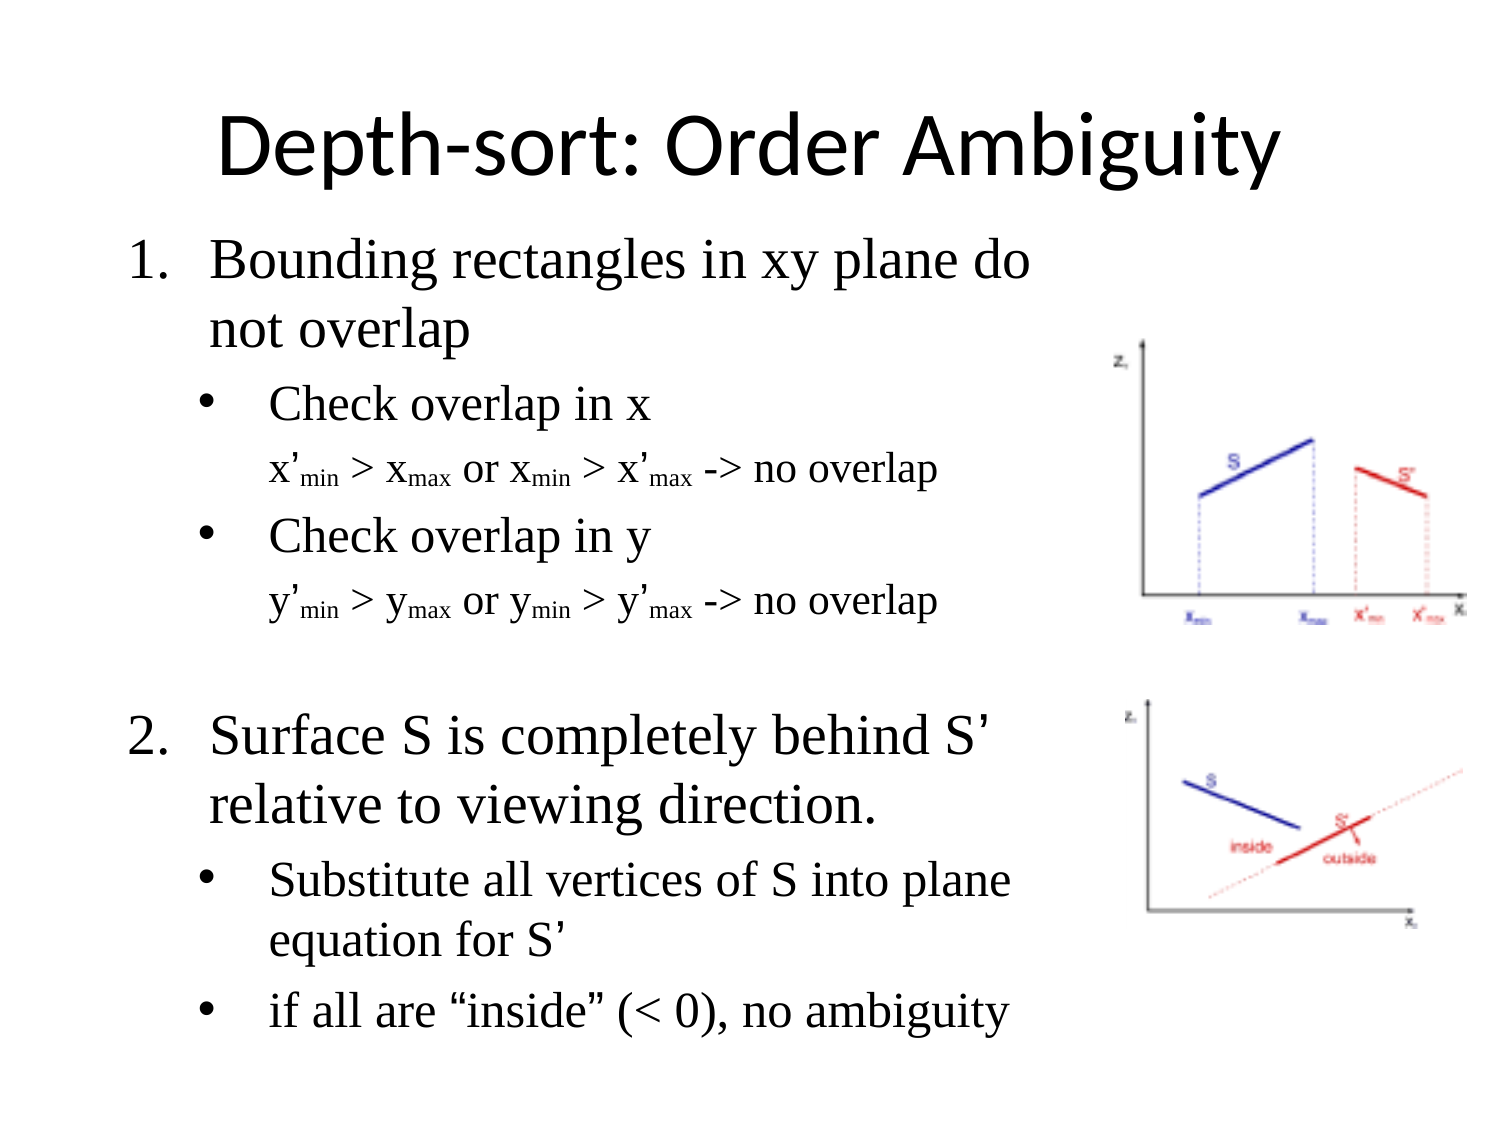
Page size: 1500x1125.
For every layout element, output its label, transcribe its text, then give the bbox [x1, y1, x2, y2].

picture [1112, 337, 1468, 626]
list Bounding rectangles in xy plane do not overlap Check overlap in x x’min > xmax or xmin > x’max -> no overlap Check overlap in y y’min > ymax or ymin > y’max -> no overlap Surface S is completely behind S’ relative to viewing direction. Substitute all vertices of S into plane equation for S’ if all are “inside” (< 0), no ambiguity [112, 212, 1125, 1050]
picture [1124, 699, 1463, 929]
title Depth-sort: Order Ambiguity [75, 45, 1425, 233]
